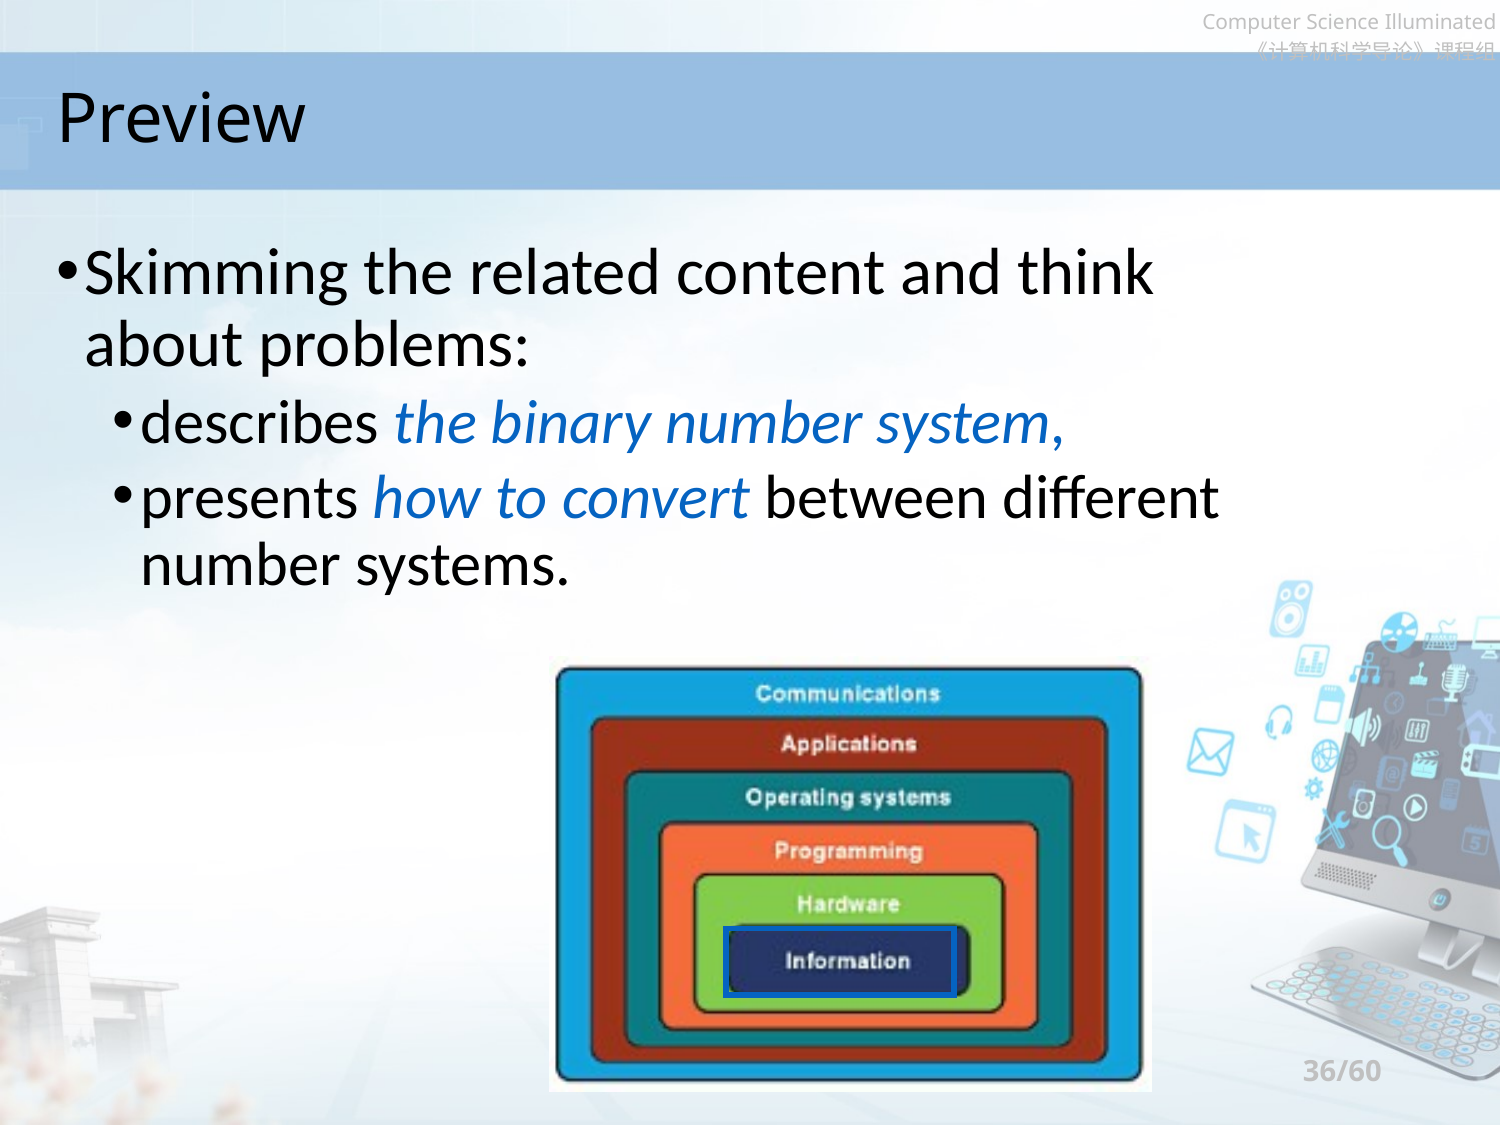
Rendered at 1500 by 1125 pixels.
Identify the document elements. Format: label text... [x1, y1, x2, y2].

slide_number 36/60 [1059, 1042, 1397, 1103]
list Skimming the related content and think about problems: describes the binary number system, presents how to convert between different number systems. [41, 229, 1335, 944]
picture [0, 0, 1500, 1125]
title Preview [41, 11, 1335, 229]
